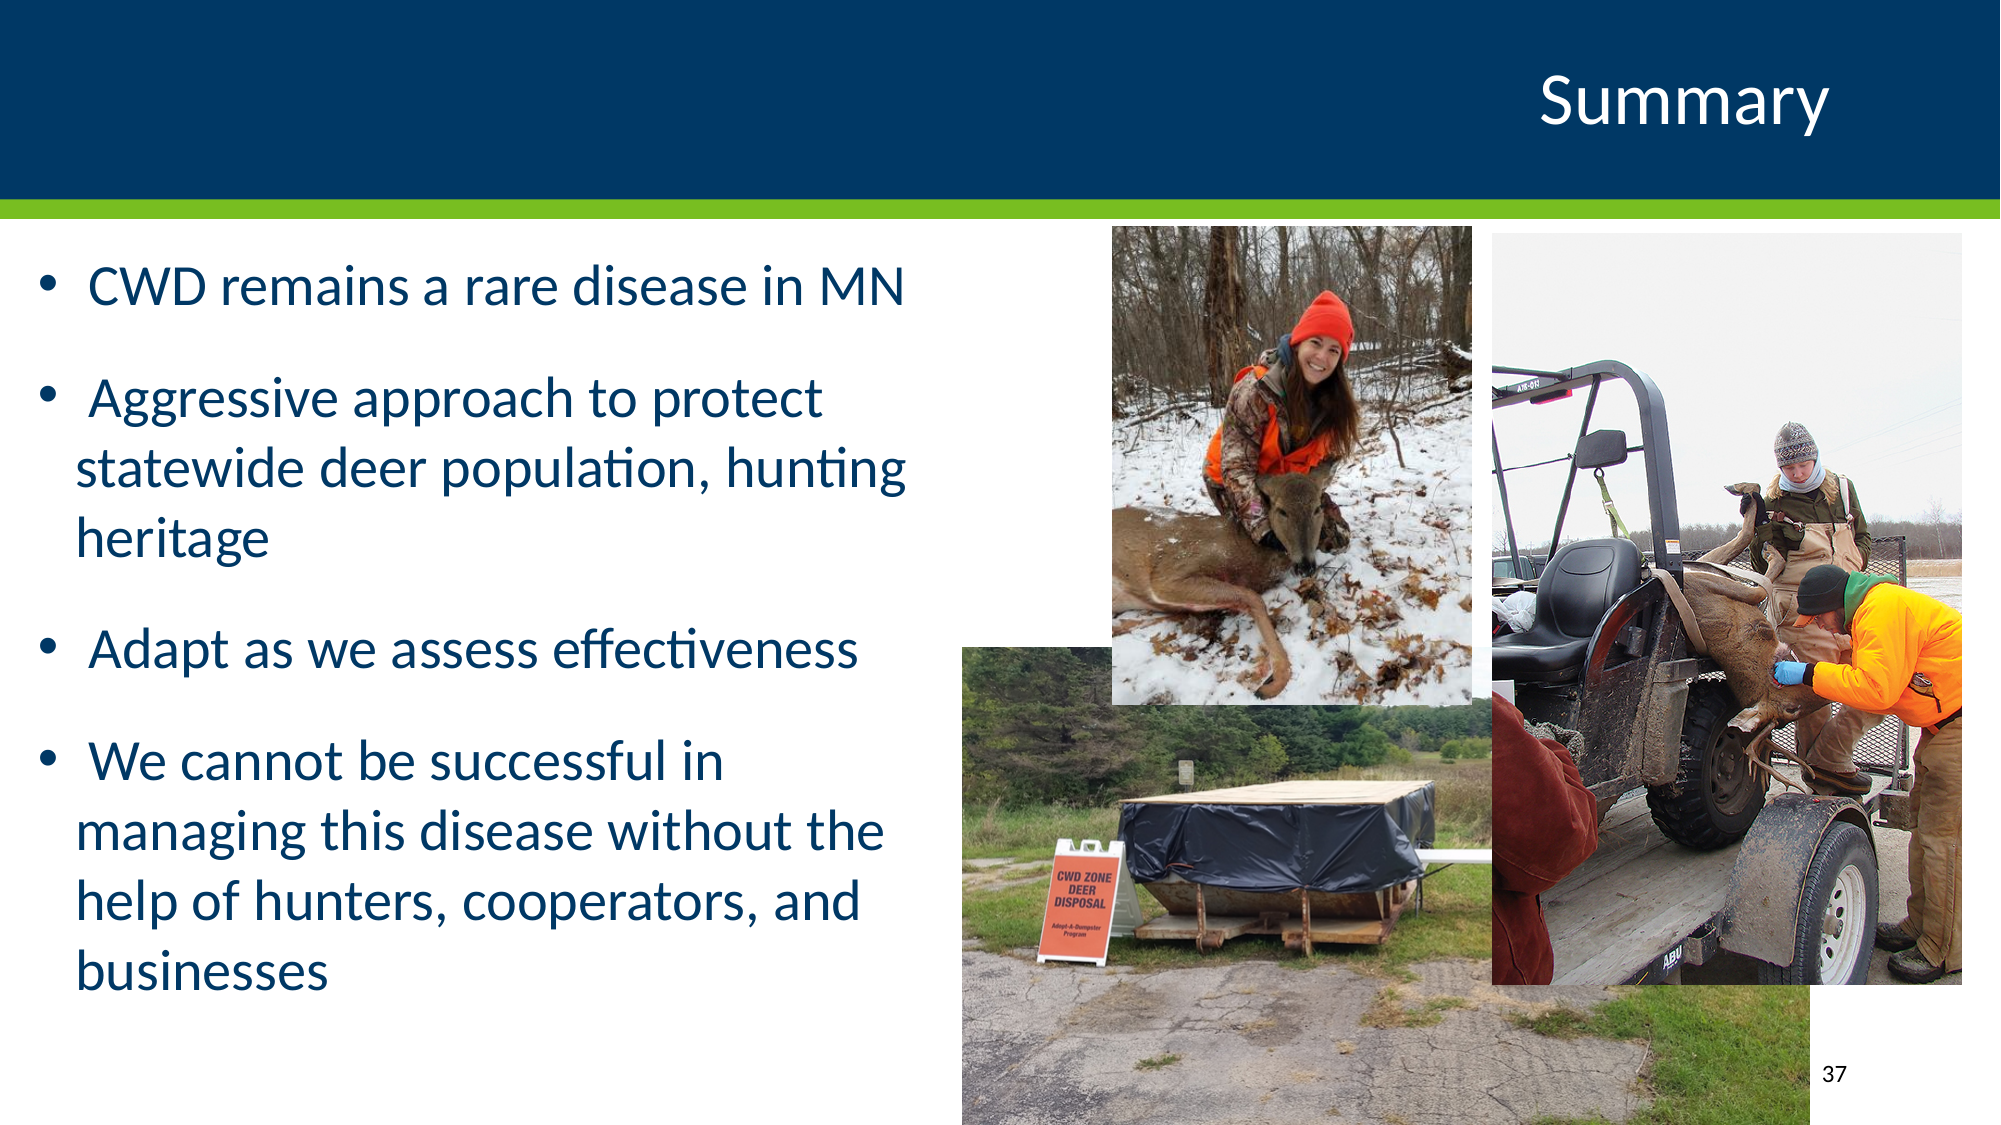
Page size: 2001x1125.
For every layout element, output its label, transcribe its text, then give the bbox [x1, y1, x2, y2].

text_box CWD remains a rare disease in MN Aggressive approach to protect statewide deer population, hunting heritage Adapt as we assess effectiveness We cannot be successful in managing this disease without the help of hunters, cooperators, and businesses [22, 239, 924, 634]
slide_number 37 [1810, 1042, 1863, 1103]
picture [962, 225, 1962, 1125]
title Summary [137, 24, 1863, 175]
